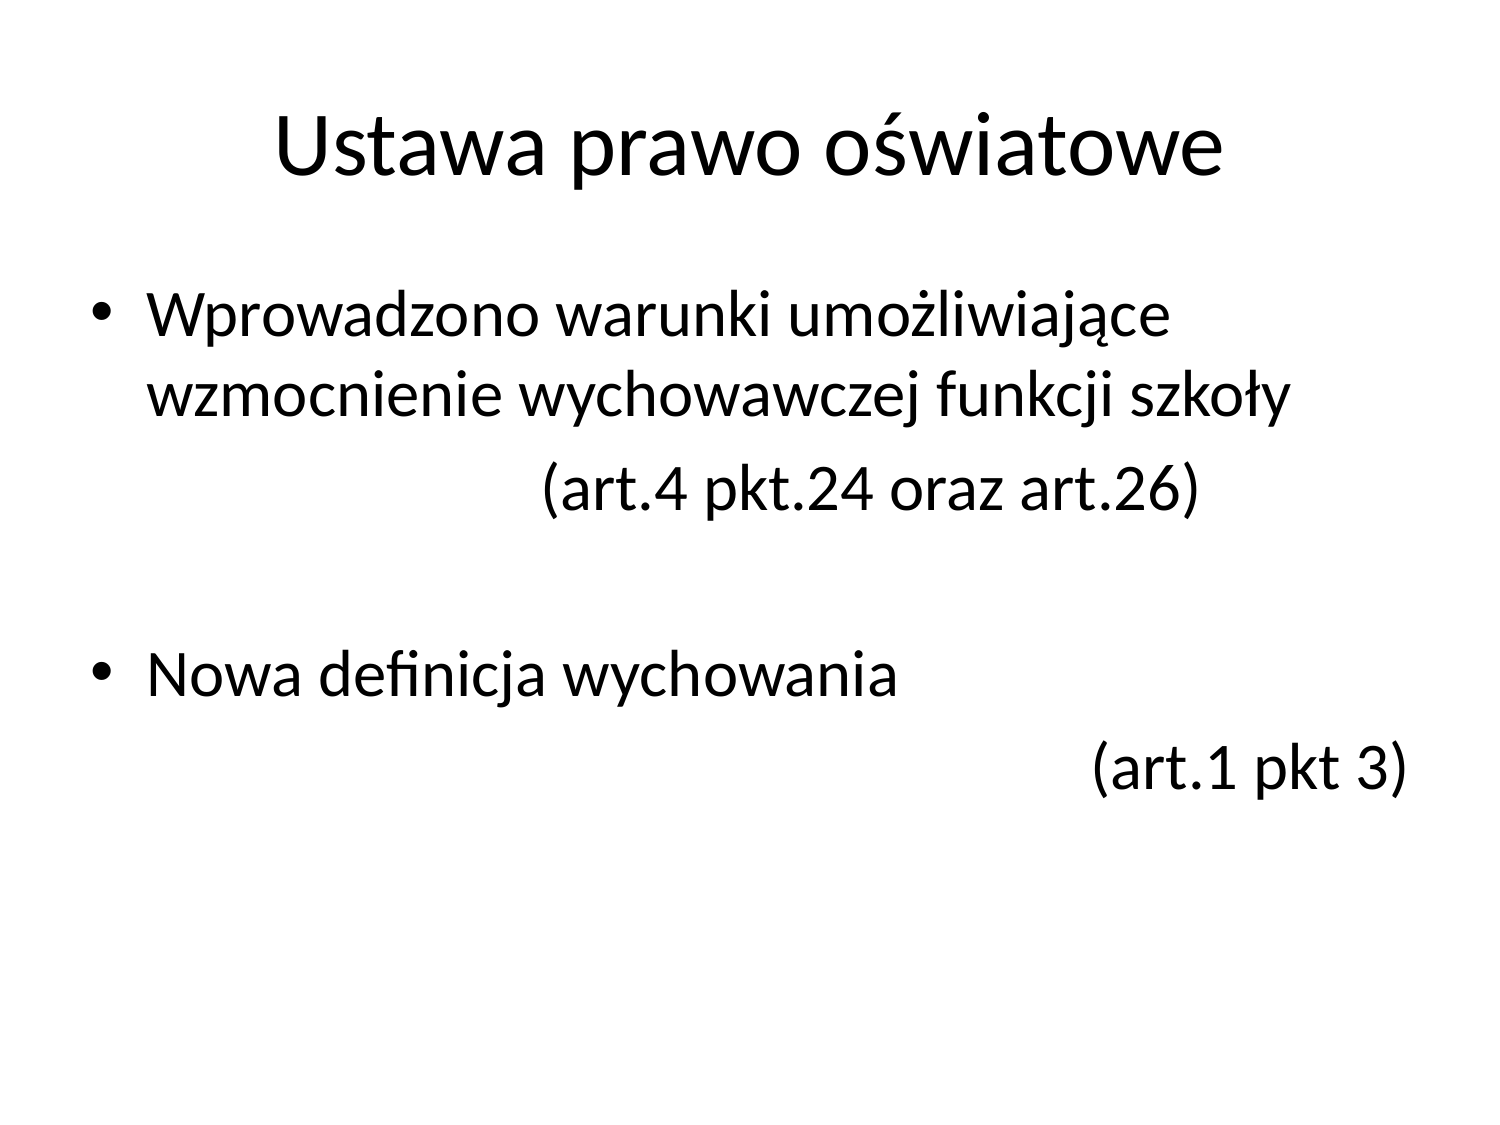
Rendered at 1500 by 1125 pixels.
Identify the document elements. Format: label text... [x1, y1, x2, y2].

title Ustawa prawo oświatowe [75, 45, 1425, 233]
list Wprowadzono warunki umożliwiające wzmocnienie wychowawczej funkcji szkoły (art.4 pkt.24 oraz art.26) Nowa definicja wychowania (art.1 pkt 3) [75, 262, 1425, 1005]
